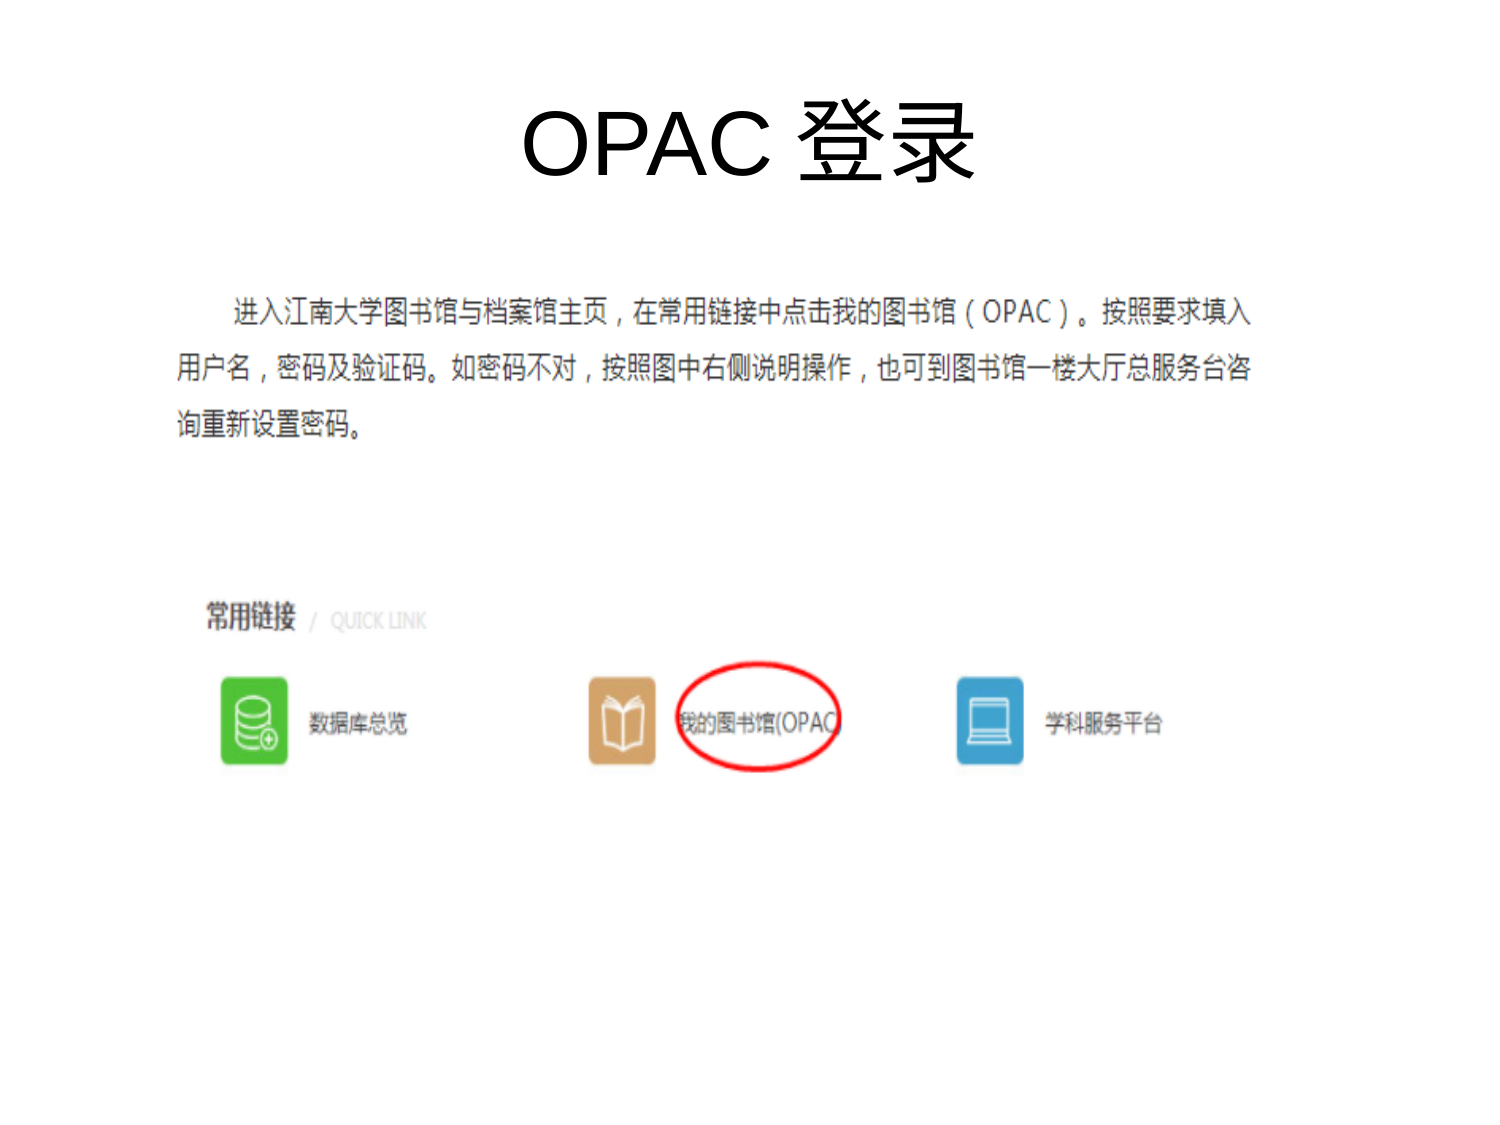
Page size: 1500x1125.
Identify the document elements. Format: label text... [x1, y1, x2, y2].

title OPAC登录 [74, 44, 1426, 233]
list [140, 275, 1343, 850]
